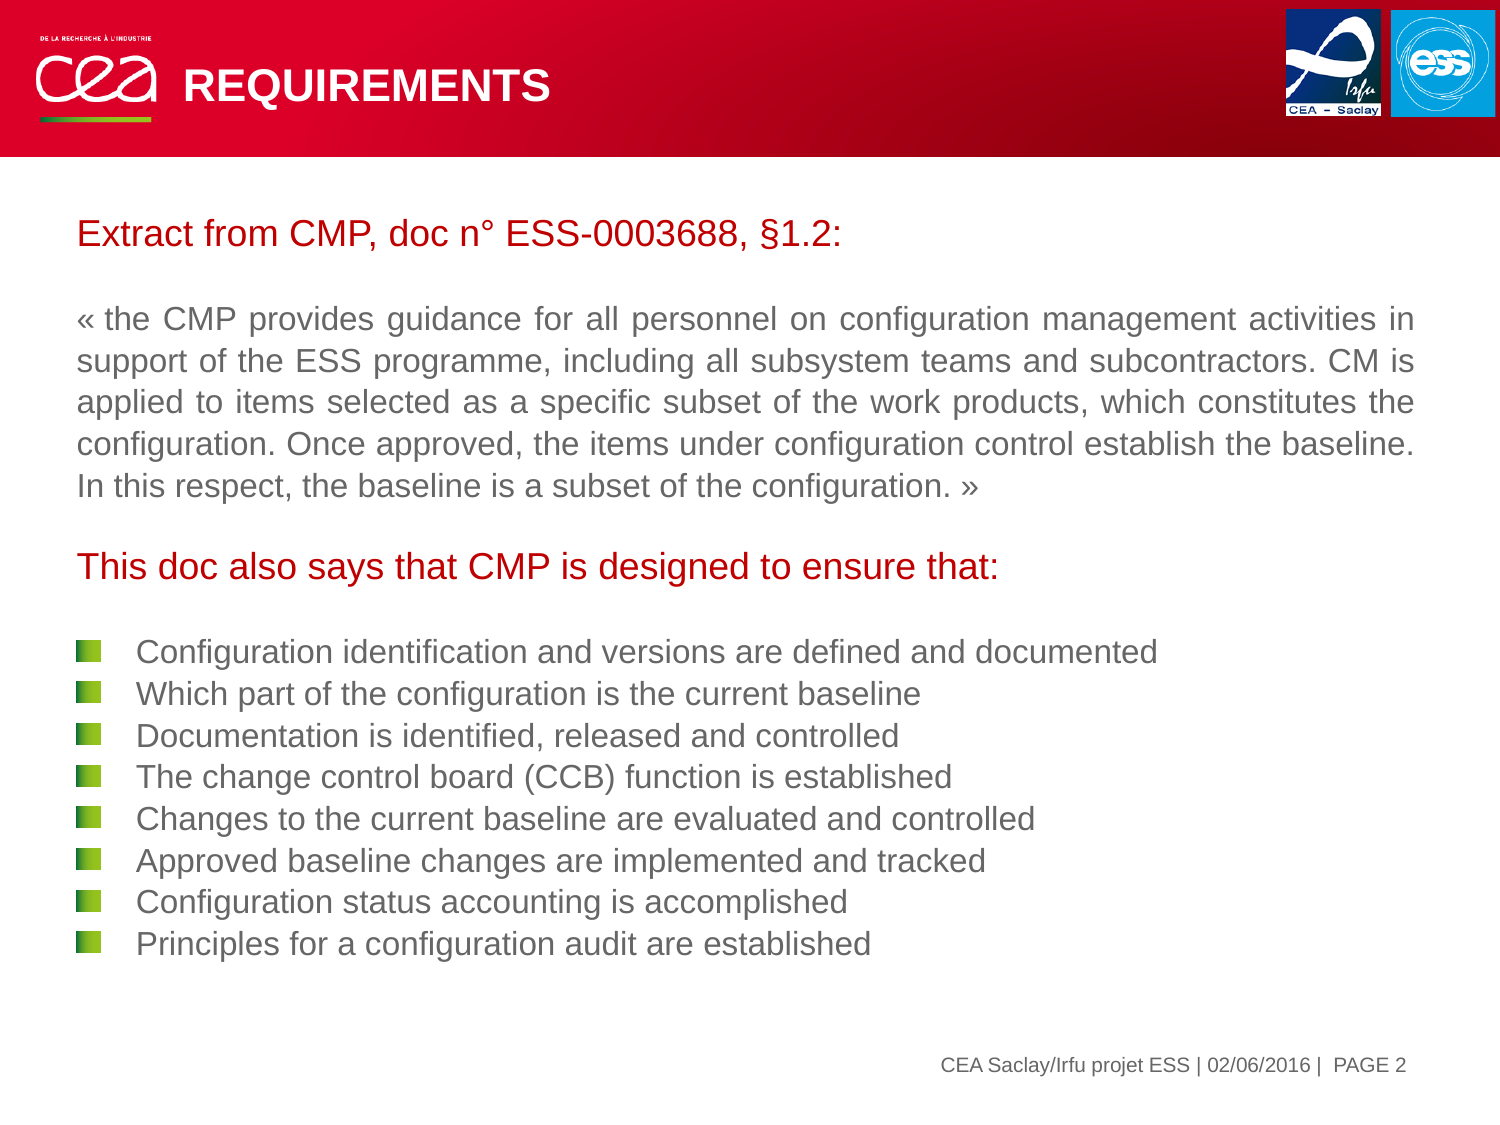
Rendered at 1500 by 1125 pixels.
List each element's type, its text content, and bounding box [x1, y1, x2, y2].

picture [76, 806, 101, 828]
footer CEA Saclay/Irfu projet ESS | 02/06/2016 [336, 1034, 1311, 1095]
title requirements [183, 8, 1287, 158]
picture [76, 890, 101, 912]
picture [76, 640, 101, 662]
picture [76, 931, 101, 953]
picture [76, 681, 101, 703]
picture [0, 0, 1500, 157]
picture [76, 723, 101, 745]
list Extract from CMP, doc n° ESS-0003688, §1.2: « the CMP provides guidance for all personnel on configuration management activities in support of the ESS programme, including all subsystem teams and subcontractors. CM is applied to items selected as a specific subset of the work products, which constitutes the configuration. Once approved, the items under configuration control establish the baseline. In this respect, the baseline is a subset of the configuration. » This doc also says that CMP is designed to ensure that: Configuration identification and versions are defined and documented Which part of the configuration is the current baseline Documentation is identified, released and controlled The change control board (CCB) function is established Changes to the current baseline are evaluated and controlled Approved baseline changes are implemented and tracked Configuration status accounting is accomplished Principles for a configuration audit are established [76, 211, 1418, 1027]
slide_number | PAGE 2 [1316, 1034, 1500, 1094]
picture [76, 765, 101, 787]
picture [76, 848, 101, 870]
